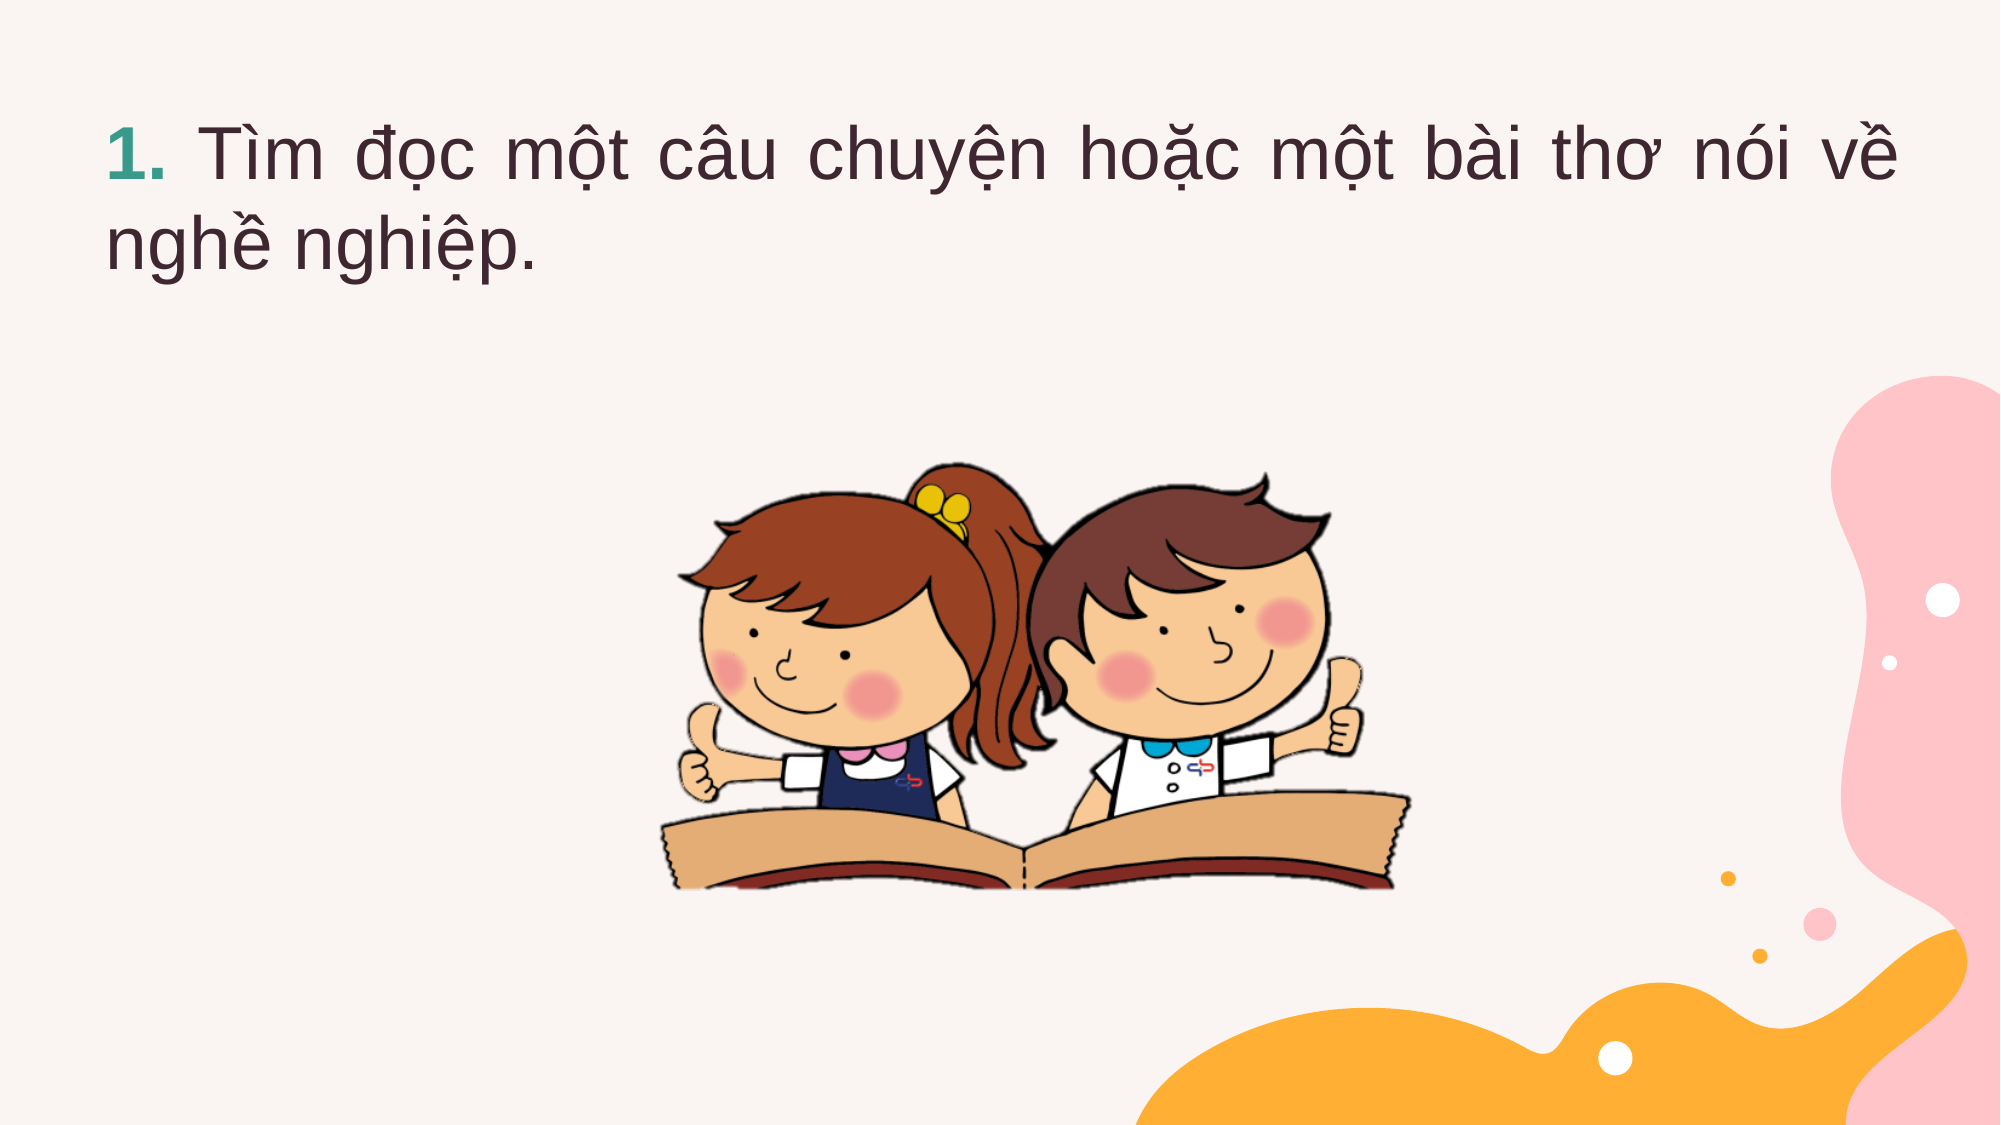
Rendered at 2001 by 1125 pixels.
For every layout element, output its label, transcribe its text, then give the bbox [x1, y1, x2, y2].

text_box 1. Tìm đọc một câu chuyện hoặc một bài thơ nói về nghề nghiệp. [91, 96, 1918, 292]
picture [512, 240, 1554, 963]
